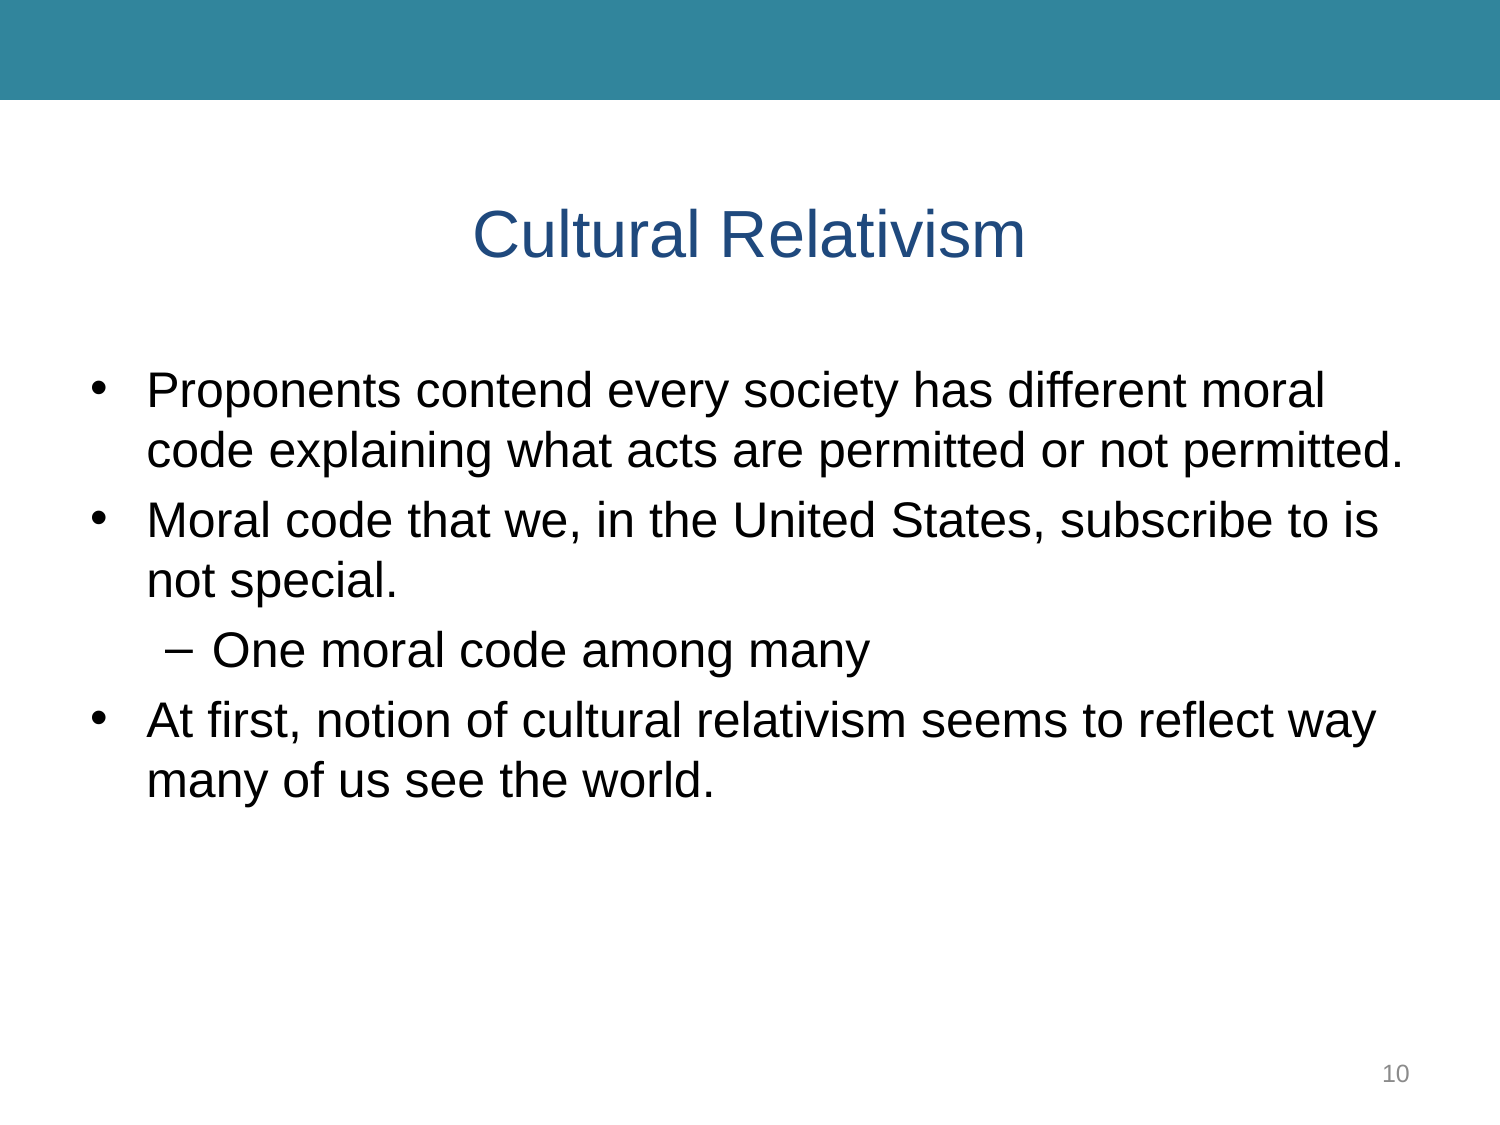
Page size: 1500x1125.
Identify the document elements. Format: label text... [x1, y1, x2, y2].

slide_number 10 [1350, 1042, 1425, 1103]
title Cultural Relativism [75, 137, 1425, 325]
list Proponents contend every society has different moral code explaining what acts are permitted or not permitted. Moral code that we, in the United States, subscribe to is not special. One moral code among many At first, notion of cultural relativism seems to reflect way many of us see the world. [75, 350, 1425, 1005]
